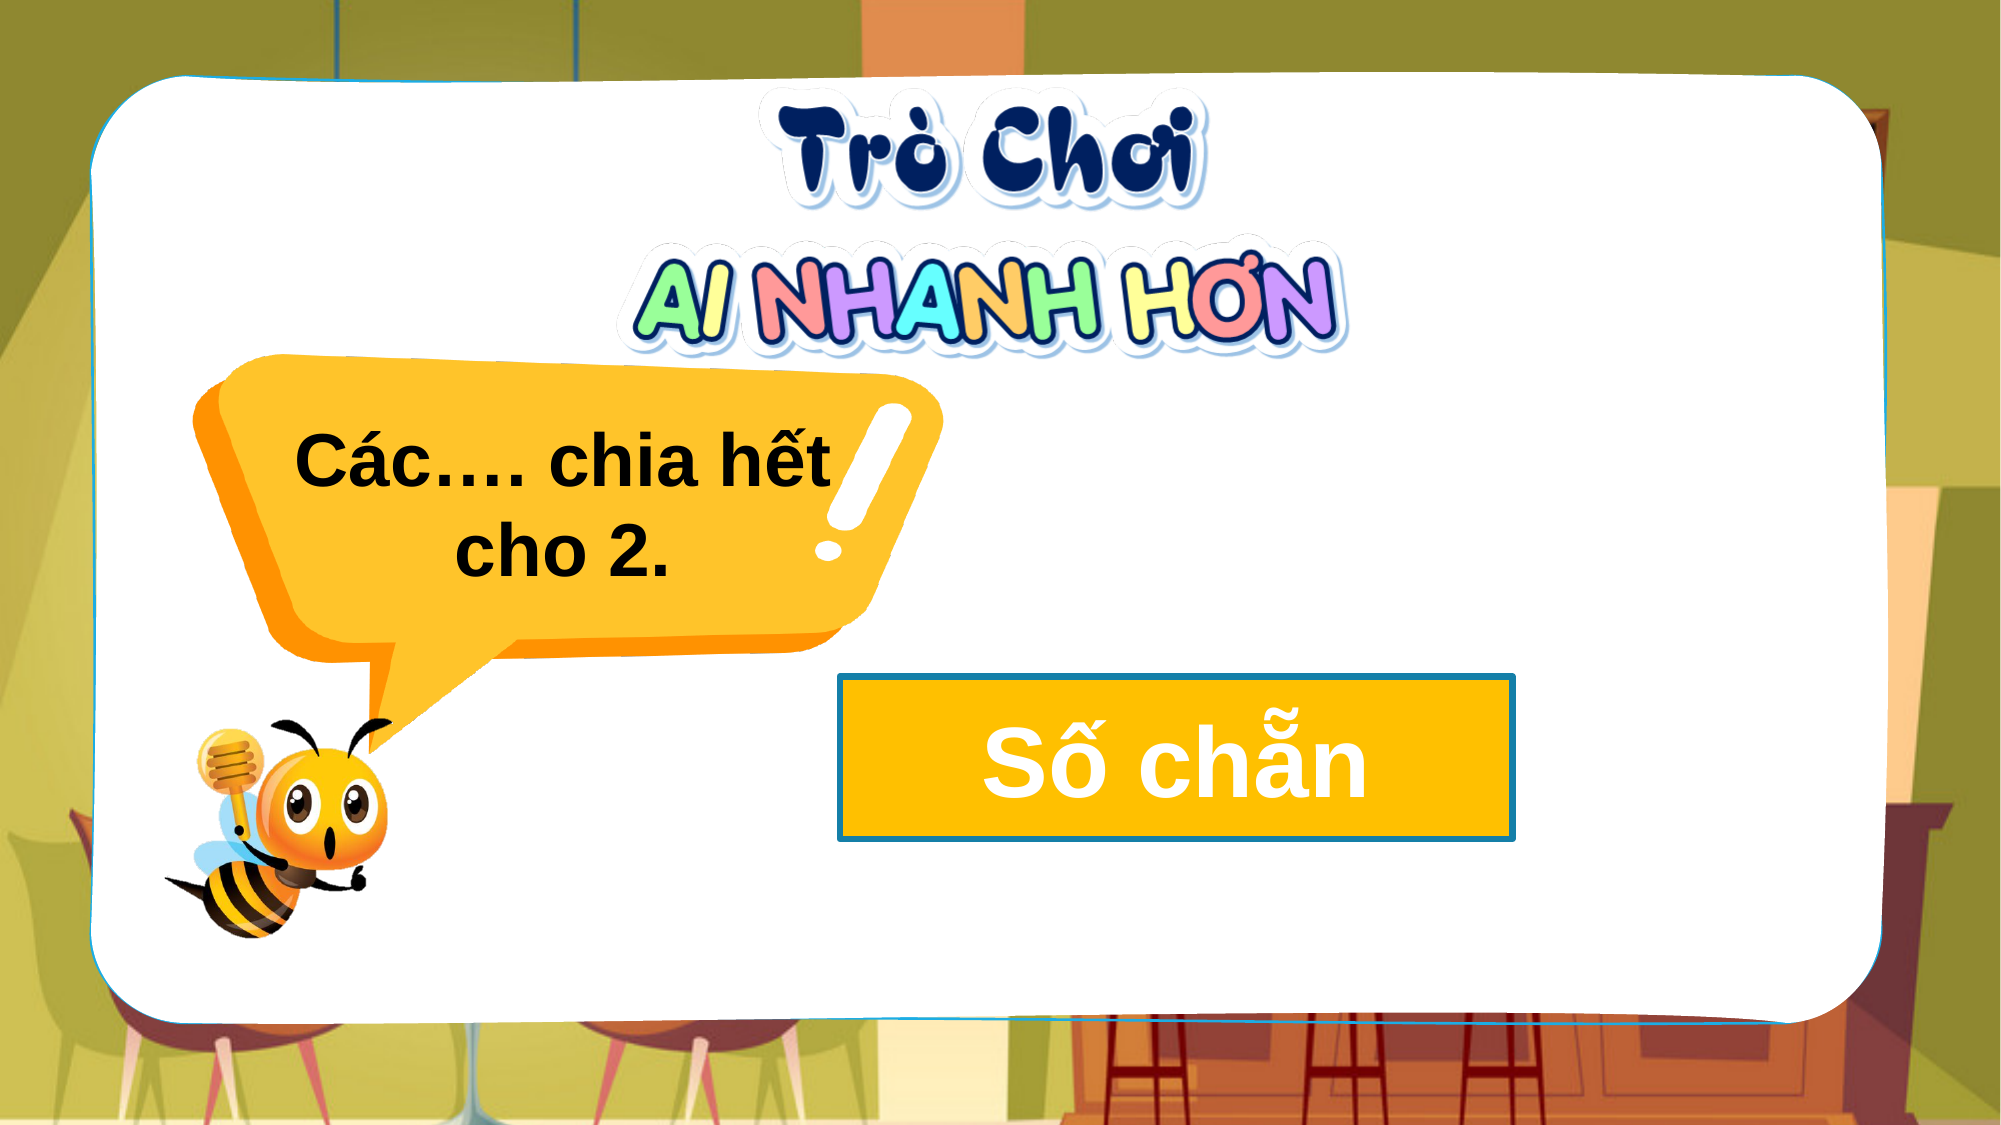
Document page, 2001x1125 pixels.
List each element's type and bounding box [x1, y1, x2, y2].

picture [0, 0, 2001, 1125]
text_box [183, 354, 952, 755]
